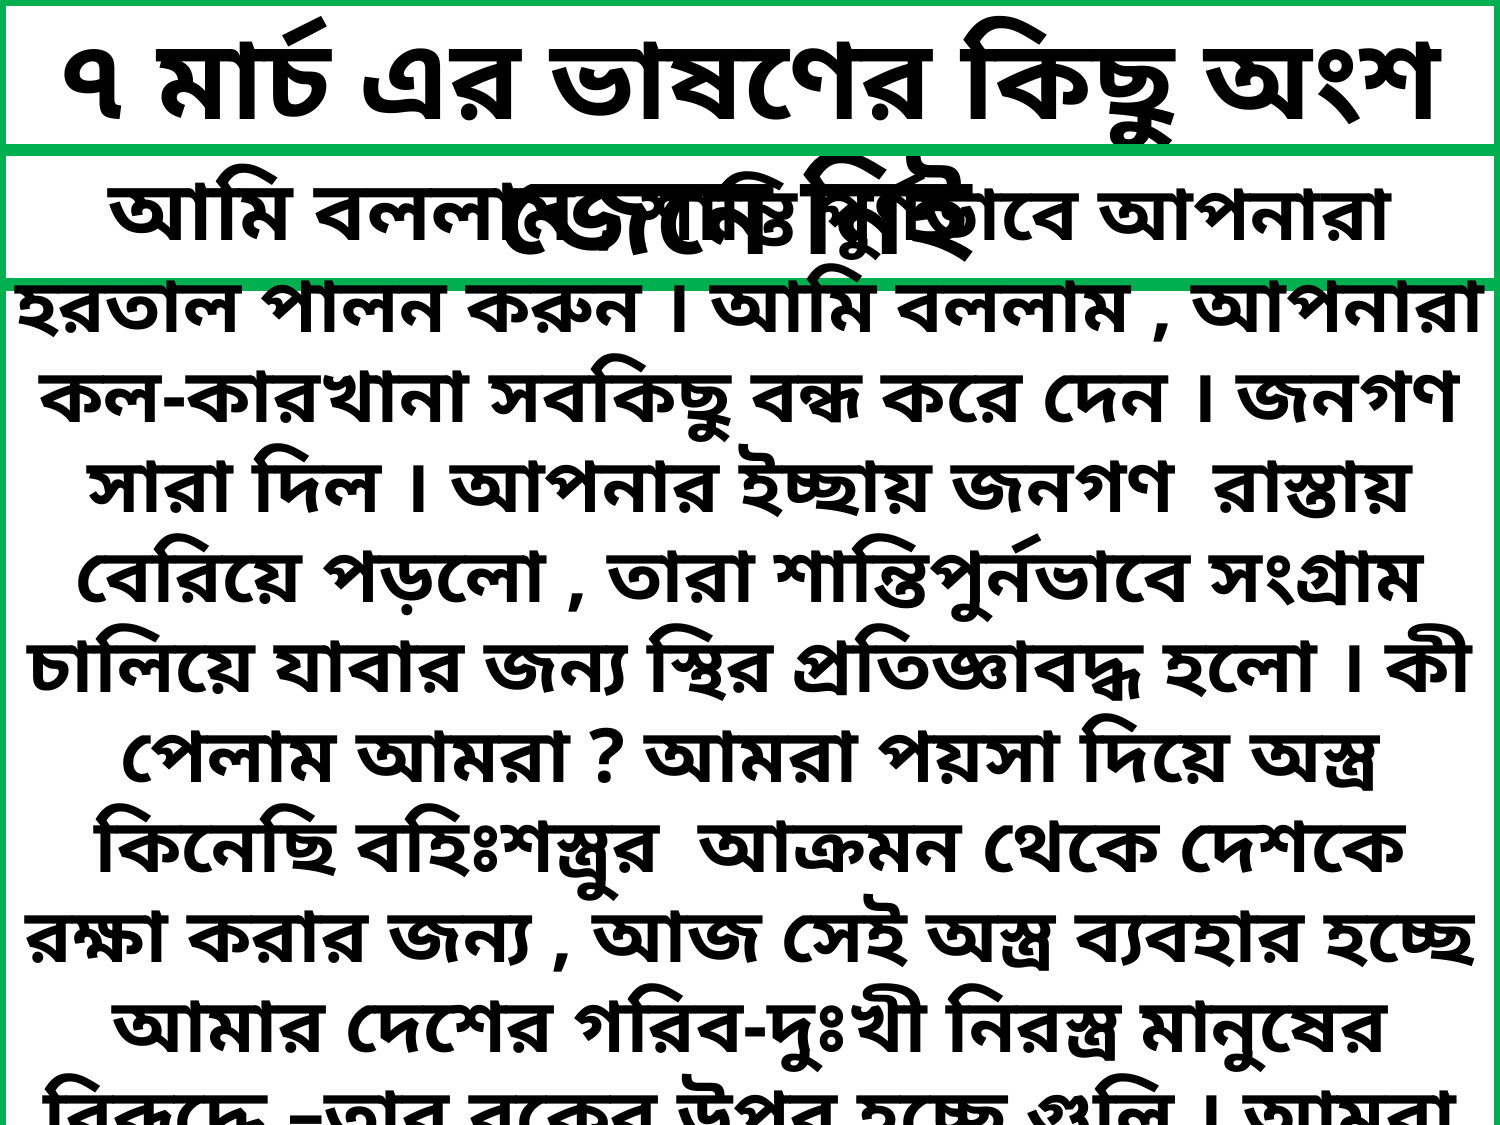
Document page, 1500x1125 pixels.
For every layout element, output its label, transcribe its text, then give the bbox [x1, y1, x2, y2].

text_box ৭ মার্চ এর ভাষণের কিছু অংশ জেনে নিই [0, 0, 1500, 149]
text_box আমি বললাম , শান্তি পুর্ণভাবে আপনারা হরতাল পালন করুন । আমি বললাম , আপনারা কল-কারখানা সবকিছু বন্ধ করে দেন । জনগণ সারা দিল । আপনার ইচ্ছায় জনগণ রাস্তায় বেরিয়ে পড়লো , তারা শান্তিপুর্নভাবে সংগ্রাম চালিয়ে যাবার জন্য স্থির প্রতিজ্ঞাবদ্ধ হলো । কী পেলাম আমরা ? আমরা পয়সা দিয়ে অস্ত্র কিনেছি বহিঃশস্ত্রুর আক্রমন থেকে দেশকে রক্ষা করার জন্য , আজ সেই অস্ত্র ব্যবহার হচ্ছে আমার দেশের গরিব-দুঃখী নিরস্ত্র মানুষের বিরূদ্ধে –তার বুকের উপর হচ্ছে গুলি । আমরা পাকিস্তানে সংখ্যাগুরু – আমরা বাঙ্গালিরা যখনই ক্ষমতায় যাওয়ার চেষ্টা করেছি তখনই তারা আমাদের উপর ঝাপিয়ে পড়েছে । [0, 149, 1500, 1125]
